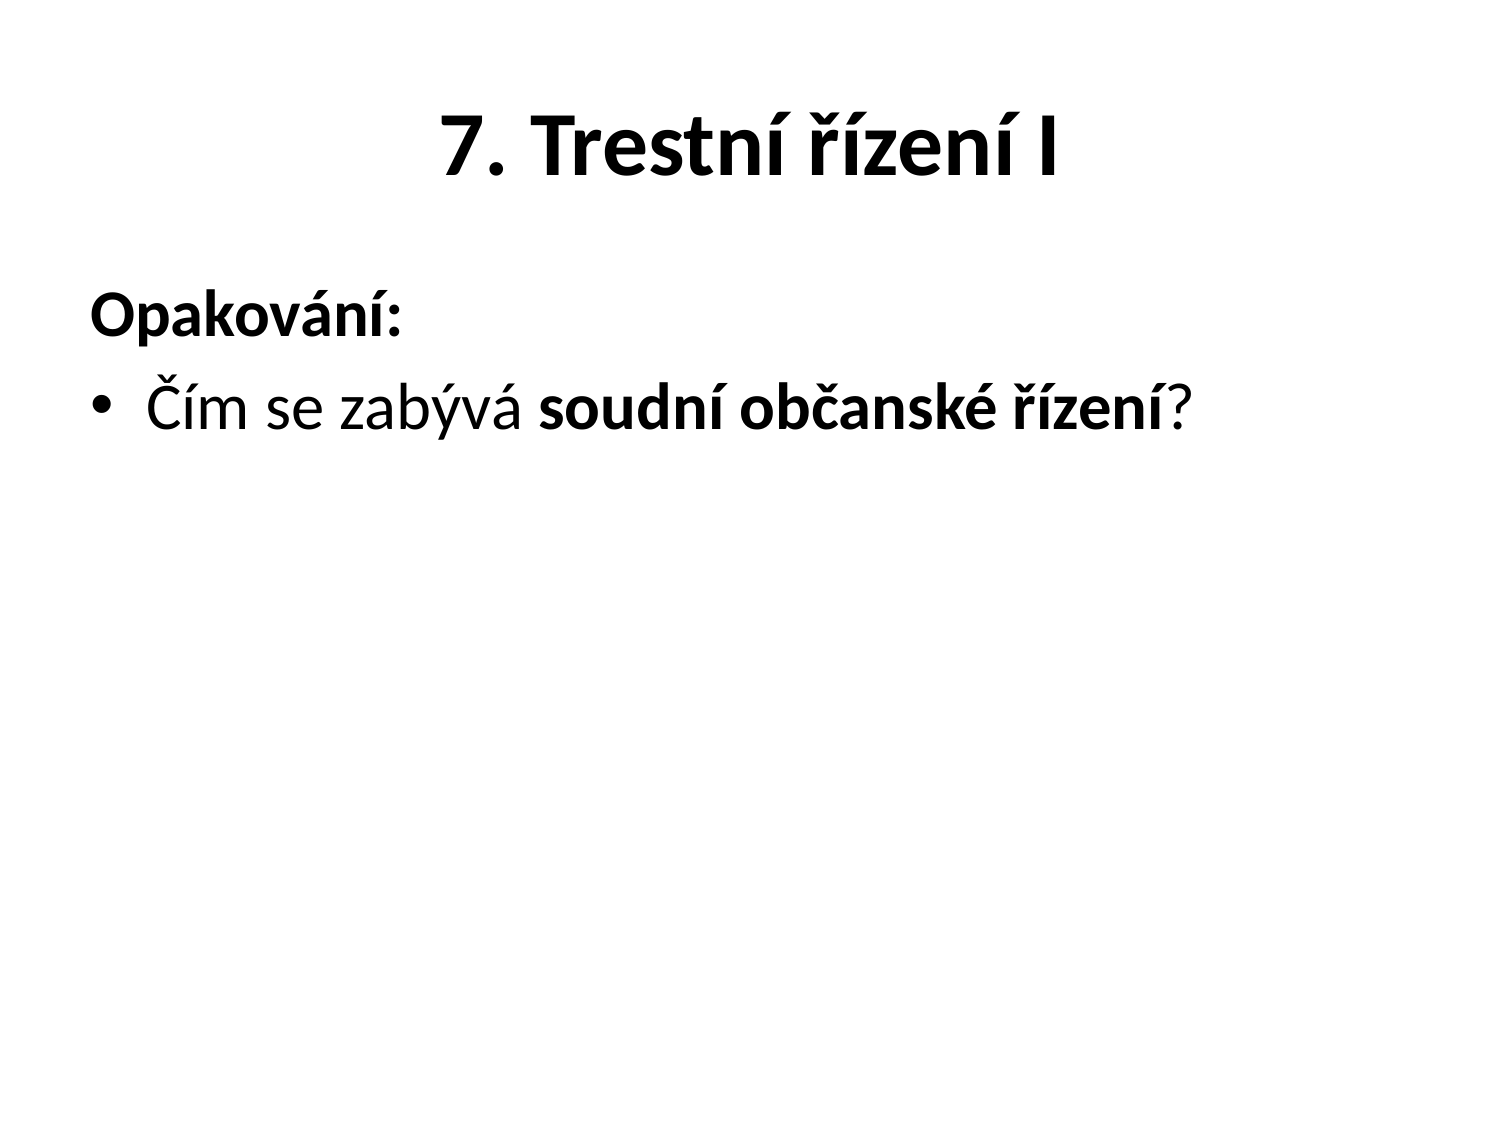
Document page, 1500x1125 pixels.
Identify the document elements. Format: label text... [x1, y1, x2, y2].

list Opakování: Čím se zabývá soudní občanské řízení? [75, 262, 1425, 1005]
title 7. Trestní řízení I [75, 45, 1425, 233]
